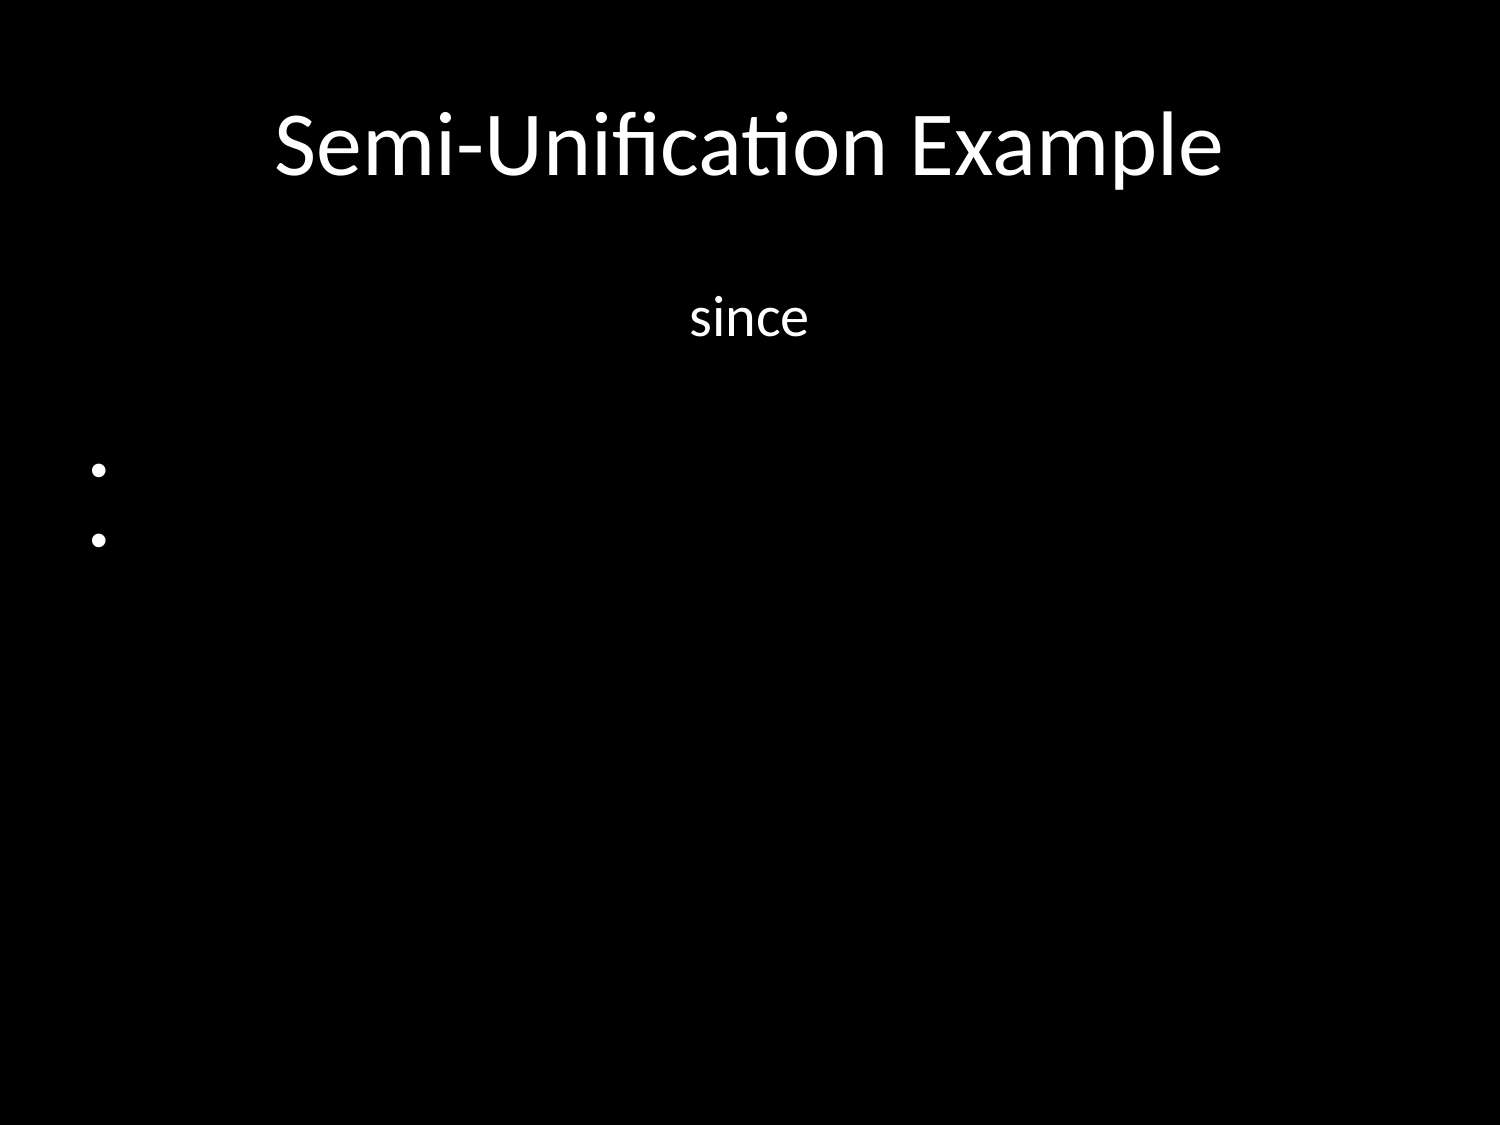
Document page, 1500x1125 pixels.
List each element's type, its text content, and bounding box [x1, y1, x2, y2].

title Semi-Unification Example [75, 45, 1425, 233]
